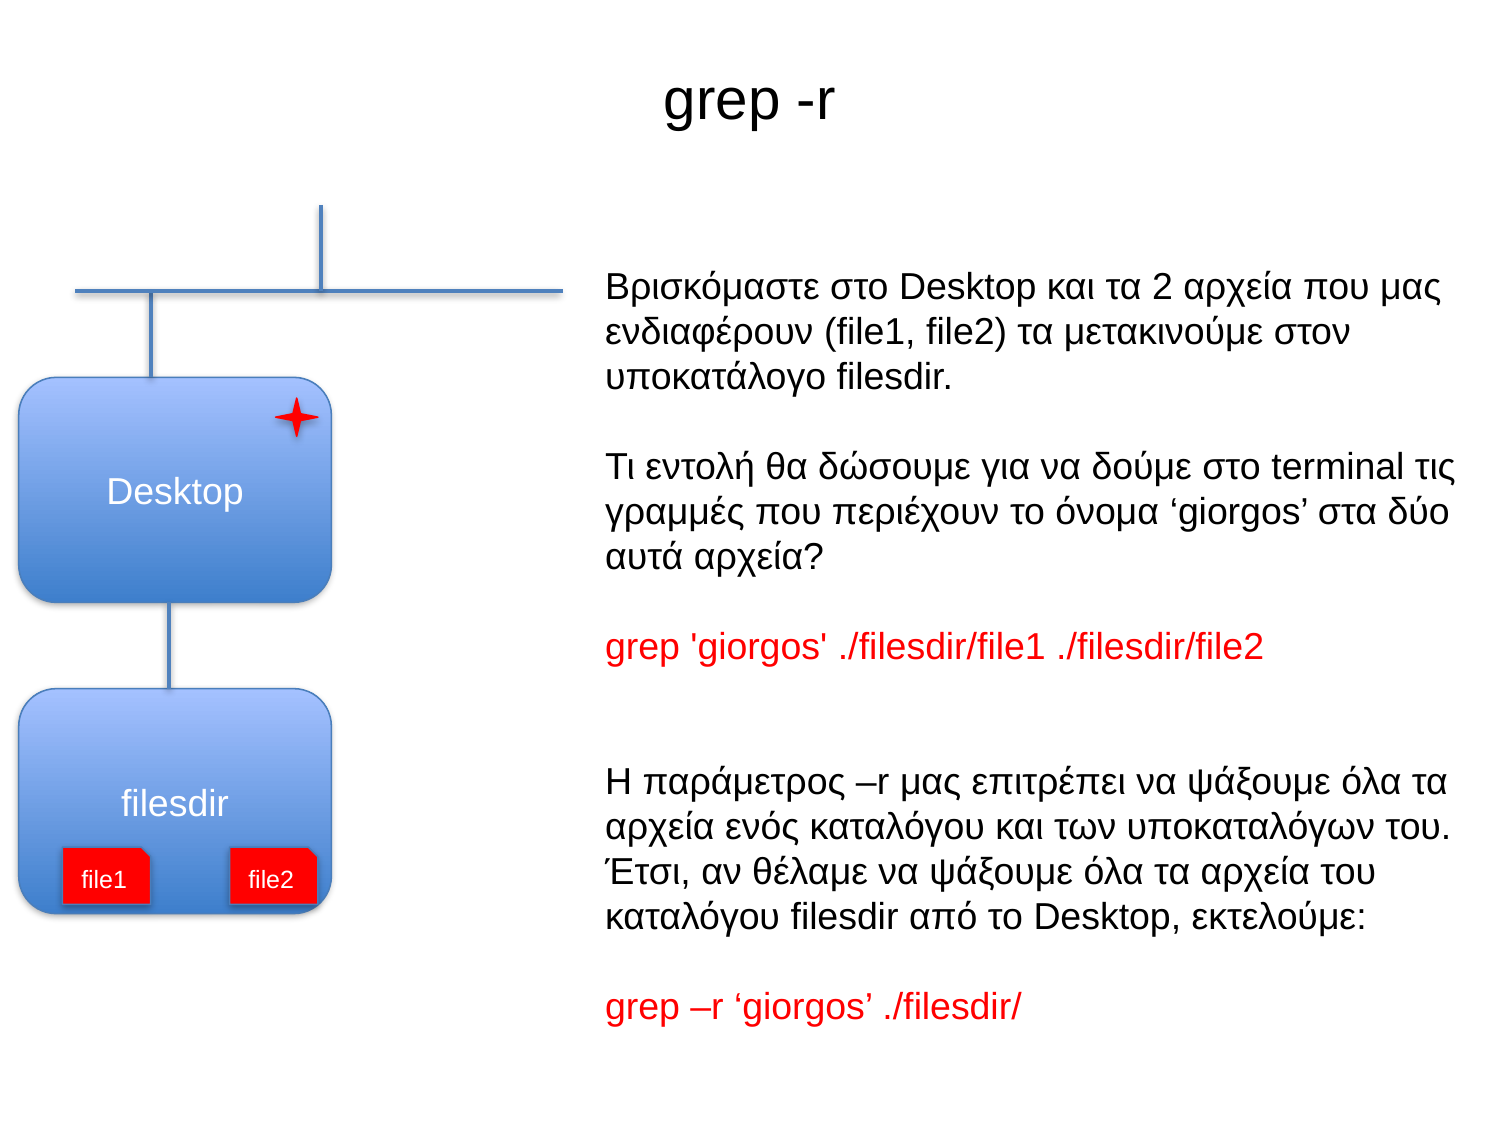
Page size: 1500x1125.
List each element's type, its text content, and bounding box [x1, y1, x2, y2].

text_box [274, 397, 319, 438]
text_box filesdir [17, 687, 333, 915]
text_box file1 [61, 846, 152, 906]
title grep -r [75, 45, 1425, 148]
text_box Desktop [17, 376, 333, 604]
text_box Βρισκόμαστε στο Desktop και τα 2 αρχεία που μας ενδιαφέρουν (file1, file2) τα μετακινούμε στον υποκατάλογο filesdir. Τι εντολή θα δώσουμε για να δούμε στο terminal τις γραμμές που περιέχουν το όνομα ‘giorgos’ στα δύο αυτά αρχεία? grep 'giorgos' ./filesdir/file1 ./filesdir/file2 Η παράμετρος –r μας επιτρέπει να ψάξουμε όλα τα αρχεία ενός καταλόγου και των υποκαταλόγων του. Έτσι, αν θέλαμε να ψάξουμε όλα τα αρχεία του καταλόγου filesdir από το Desktop, εκτελούμε: grep –r ‘giorgos’ ./filesdir/ [590, 254, 1476, 1035]
text_box file2 [228, 846, 319, 906]
